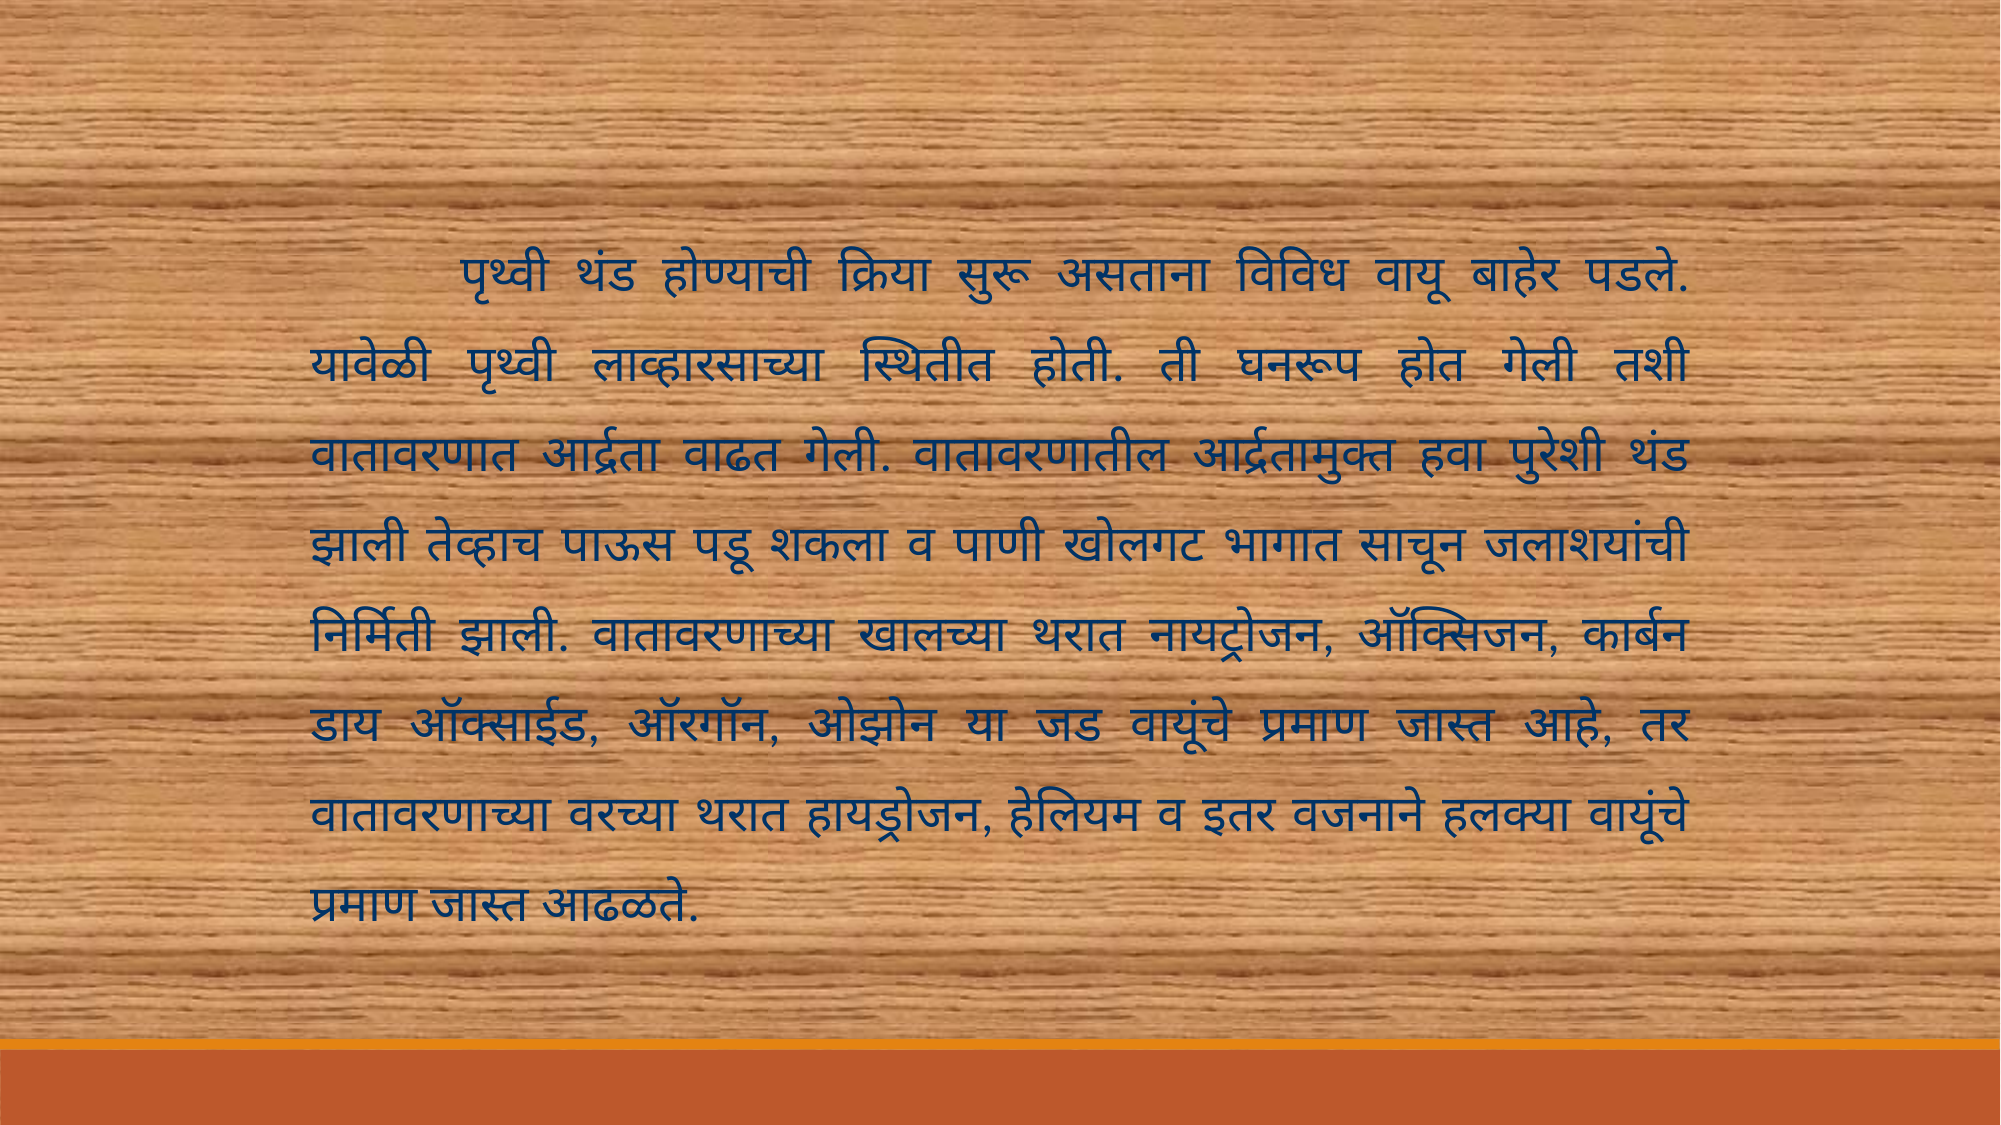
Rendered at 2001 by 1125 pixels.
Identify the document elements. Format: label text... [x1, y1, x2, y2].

text_box पृथ्वी थंड होण्याची क्रिया सुरू असताना विविध वायू बाहेर पडले. यावेळी पृथ्वी लाव्हारसाच्या स्थितीत होती. ती घनरूप होत गेली तशी वातावरणात आर्द्रता वाढत गेली. वातावरणातील आर्द्रतामुक्त हवा पुरेशी थंड झाली तेव्हाच पाऊस पडू शकला व पाणी खोलगट भागात साचून जलाशयांची निर्मिती झाली. वातावरणाच्या खालच्या थरात नायट्रोजन, ऑक्सिजन, कार्बन डाय ऑक्साईड, ऑरगॉन, ओझोन या जड वायूंचे प्रमाण जास्त आहे, तर वातावरणाच्या वरच्या थरात हायड्रोजन, हेलियम व इतर वजनाने हलक्या वायूंचे प्रमाण जास्त आढळते. [295, 204, 1705, 940]
picture [0, 0, 2001, 1125]
